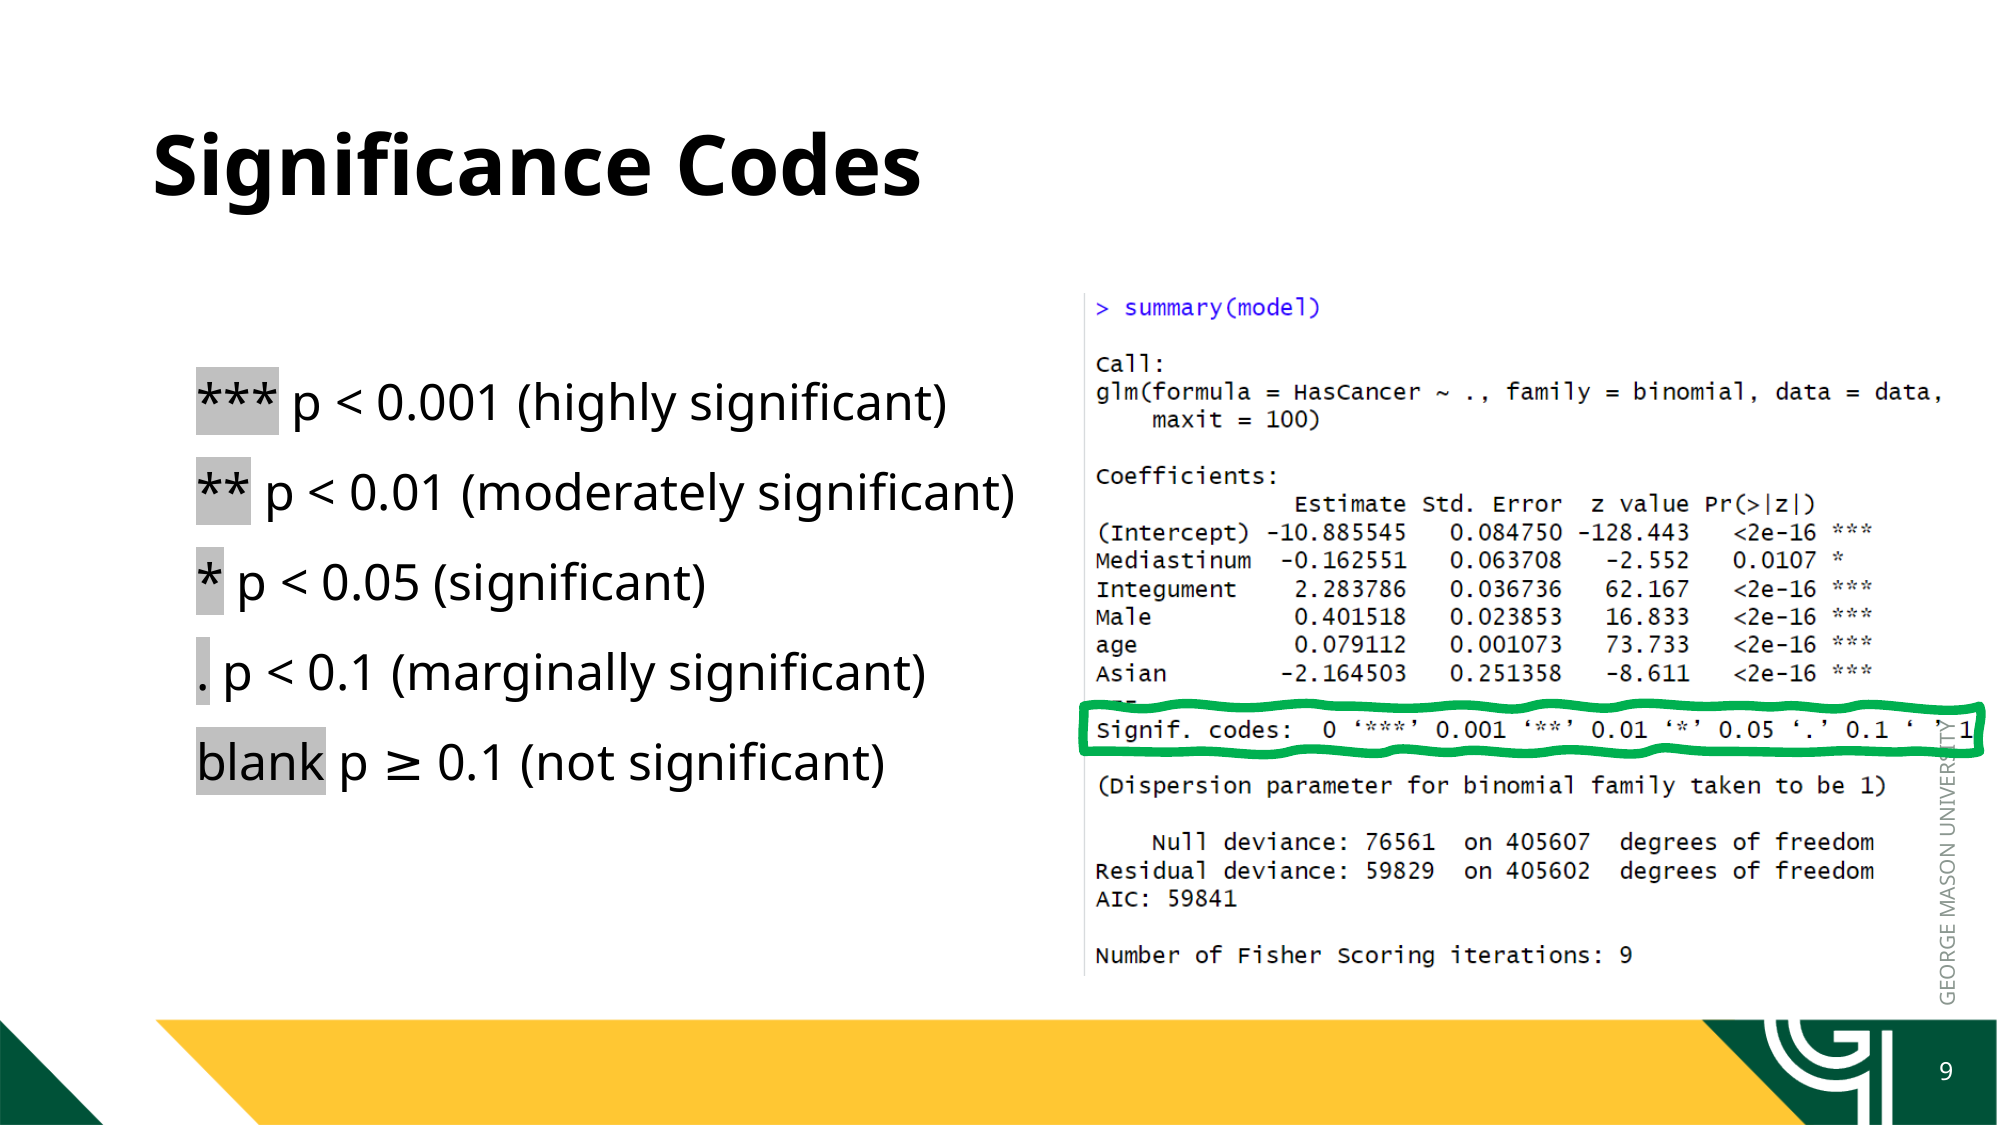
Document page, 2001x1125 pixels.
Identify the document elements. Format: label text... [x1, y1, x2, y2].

footer GEORGE MASON UNIVERSITY [1913, 976, 1980, 1015]
text_box *** p < 0.001 (highly significant) ** p < 0.01 (moderately significant) * p < 0.05 (significant) . p < 0.1 (marginally significant) blank p ≥ 0.1 (not significant) [181, 333, 1083, 798]
title Significance Codes [137, 59, 1863, 278]
picture [1083, 293, 2000, 976]
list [0, 1015, 2000, 1125]
